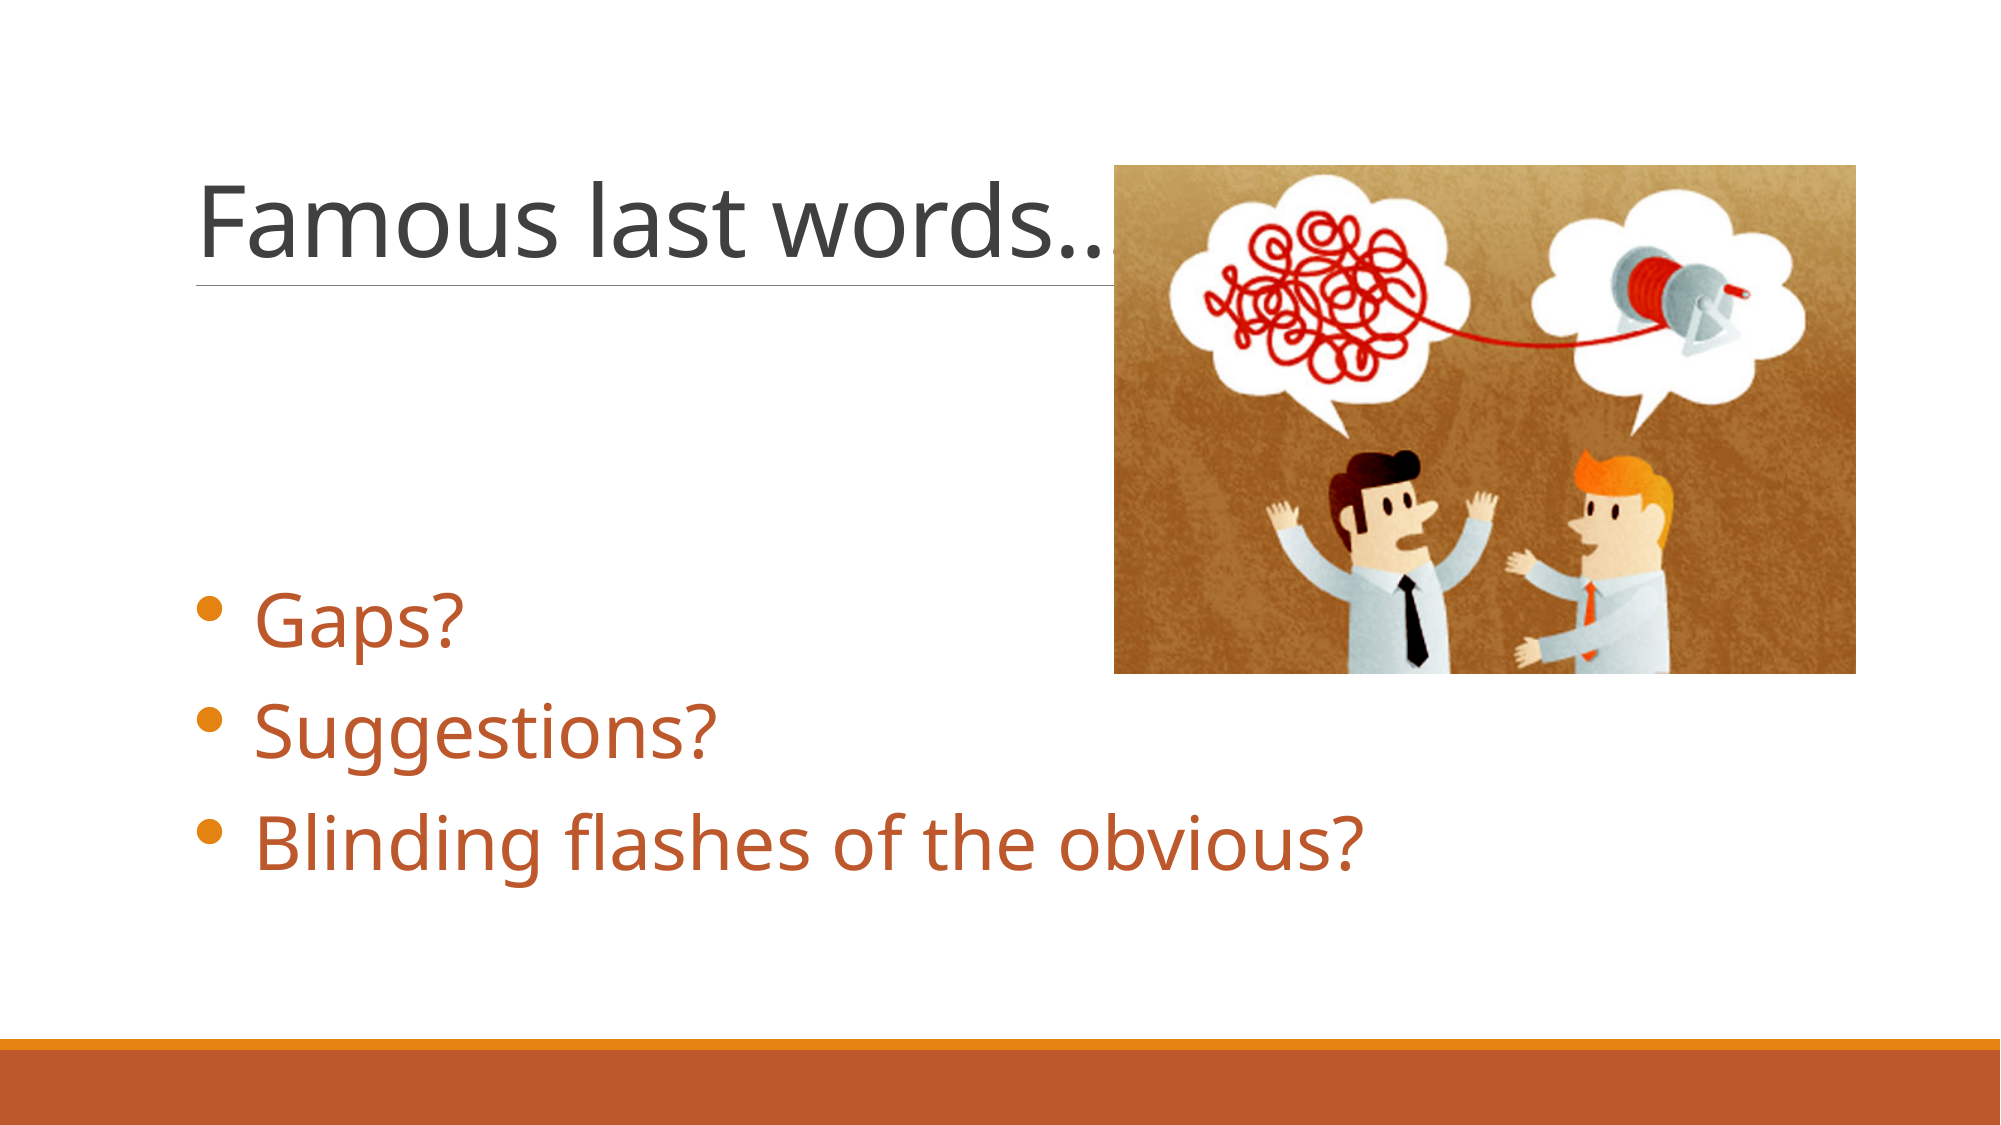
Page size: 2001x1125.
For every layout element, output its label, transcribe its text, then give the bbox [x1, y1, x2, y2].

title Famous last words… [180, 47, 1830, 285]
list Gaps? Suggestions? Blinding flashes of the obvious? [197, 463, 1830, 1037]
picture [1113, 165, 1856, 675]
